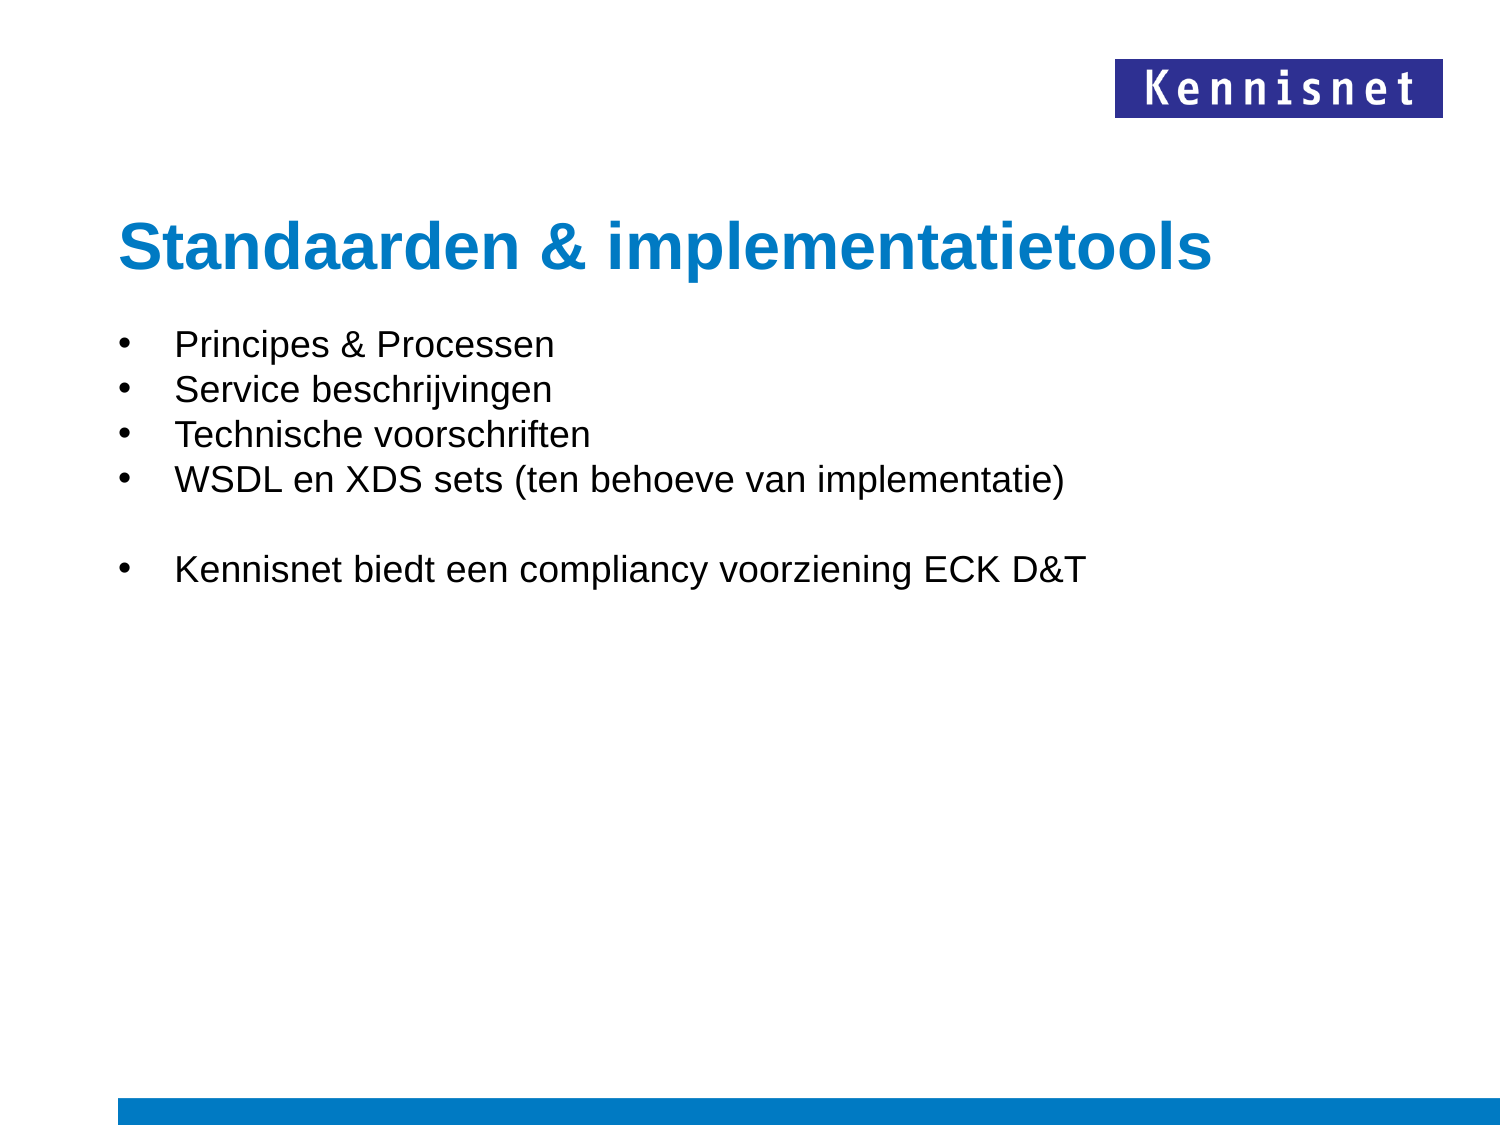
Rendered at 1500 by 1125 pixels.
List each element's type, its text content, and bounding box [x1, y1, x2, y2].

title Standaarden & implementatietools [118, 203, 1441, 299]
list Principes & Processen Service beschrijvingen Technische voorschriften WSDL en XDS sets (ten behoeve van implementatie) Kennisnet biedt een compliancy voorziening ECK D&T [118, 320, 1441, 984]
picture [1115, 59, 1443, 118]
